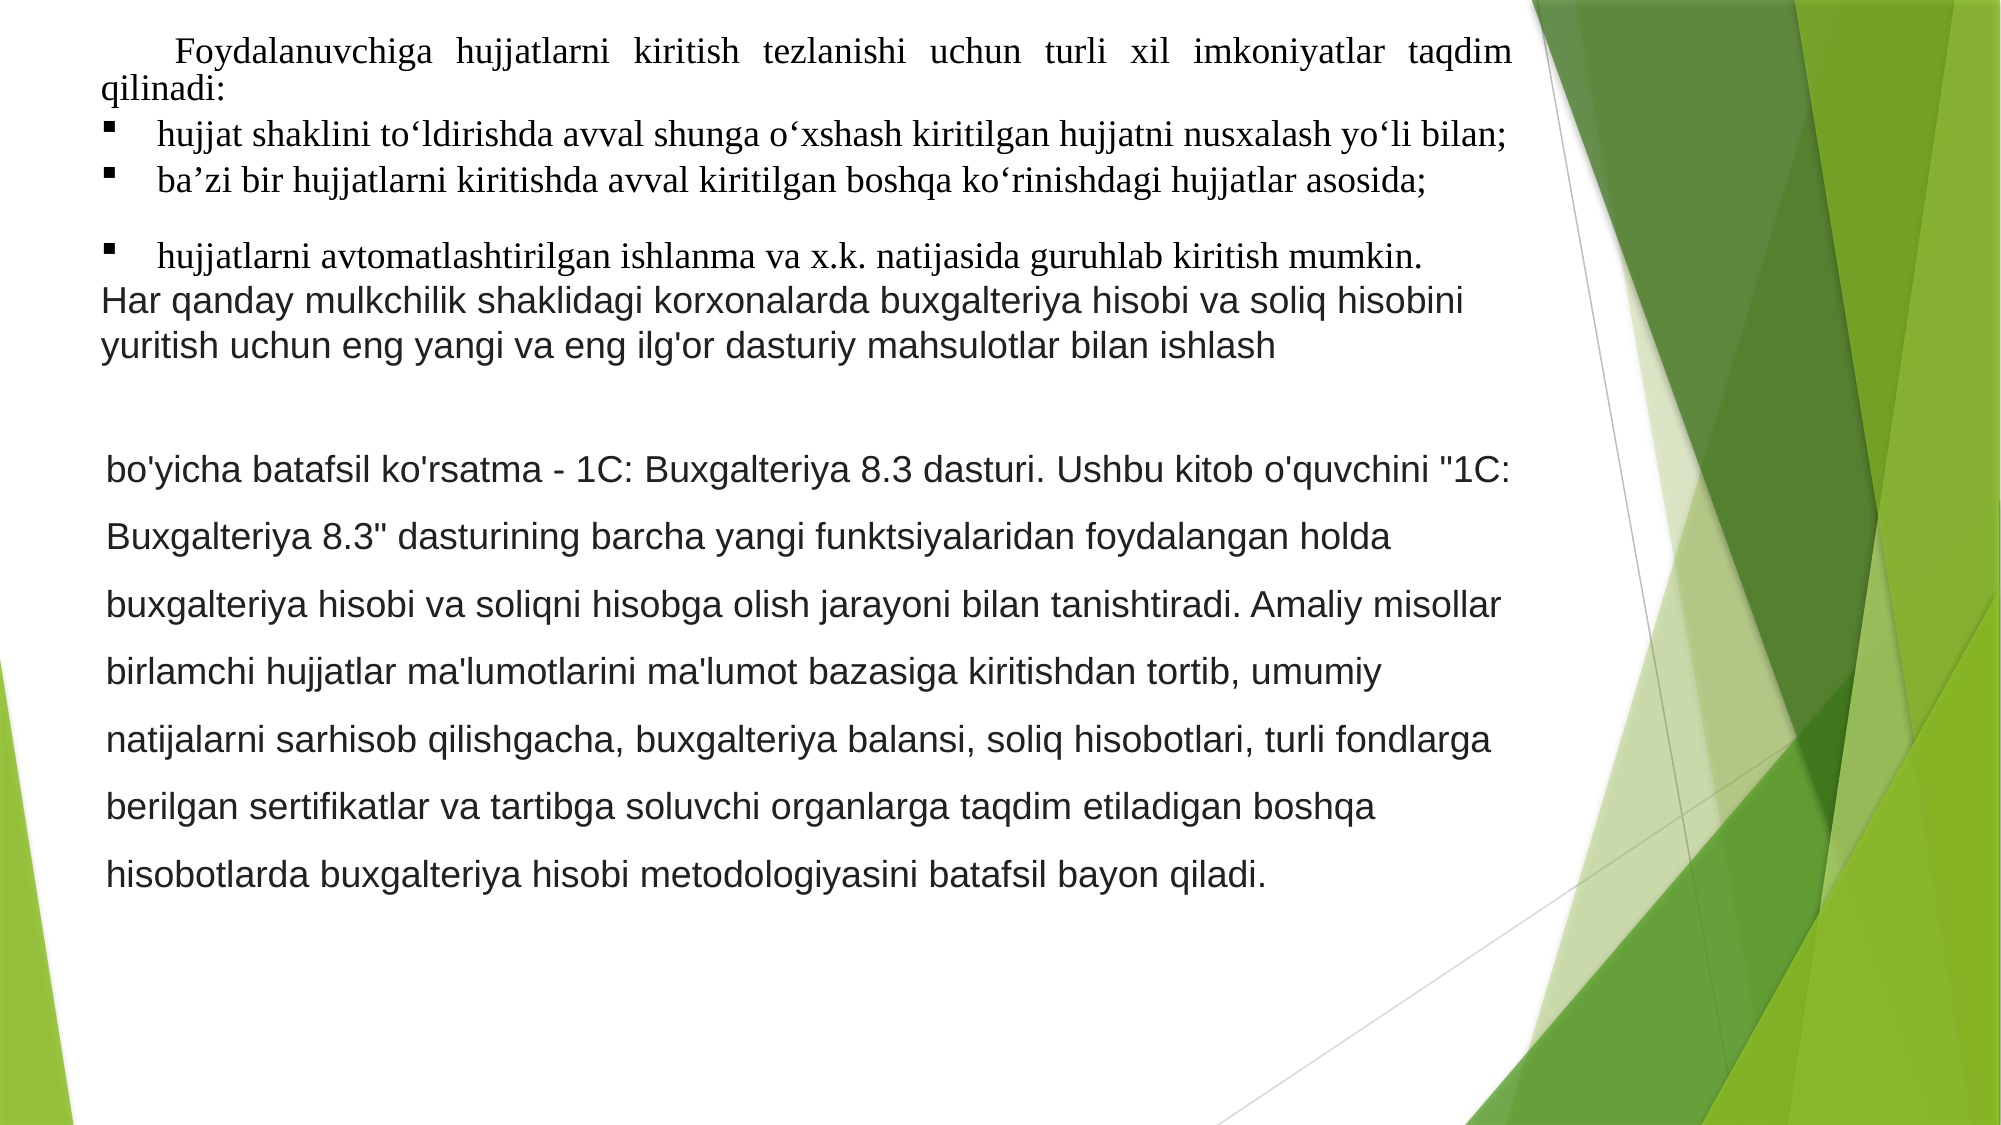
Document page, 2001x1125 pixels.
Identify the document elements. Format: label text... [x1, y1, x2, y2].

text_box Foydalanuvchiga hujjatlarni kiritish tezlanishi uchun turli xil imkoniyatlar taqdim qilinadi: hujjat shaklini to‘ldirishda avval shunga o‘xshash kiritilgan hujjatni nusxalash yo‘li bilan; ba’zi bir hujjatlarni kiritishda avval kiritilgan boshqa ko‘rinishdagi hujjatlar asosida; hujjatlarni avtomatlashtirilgan ishlanma va x.k. natijasida guruhlab kiritish mumkin. Har qanday mulkchilik shaklidagi korxonalarda buxgalteriya hisobi va soliq hisobini yuritish uchun eng yangi va eng ilg'or dasturiy mahsulotlar bilan ishlash [85, 25, 1530, 374]
text_box bo'yicha batafsil ko'rsatma - 1C: Buxgalteriya 8.3 dasturi. Ushbu kitob o'quvchini "1C: Buxgalteriya 8.3" dasturining barcha yangi funktsiyalaridan foydalangan holda buxgalteriya hisobi va soliqni hisobga olish jarayoni bilan tanishtiradi. Amaliy misollar birlamchi hujjatlar ma'lumotlarini ma'lumot bazasiga kiritishdan tortib, umumiy natijalarni sarhisob qilishgacha, buxgalteriya balansi, soliq hisobotlari, turli fondlarga berilgan sertifikatlar va tartibga soluvchi organlarga taqdim etiladigan boshqa hisobotlarda buxgalteriya hisobi metodologiyasini batafsil bayon qiladi. [91, 414, 1530, 947]
